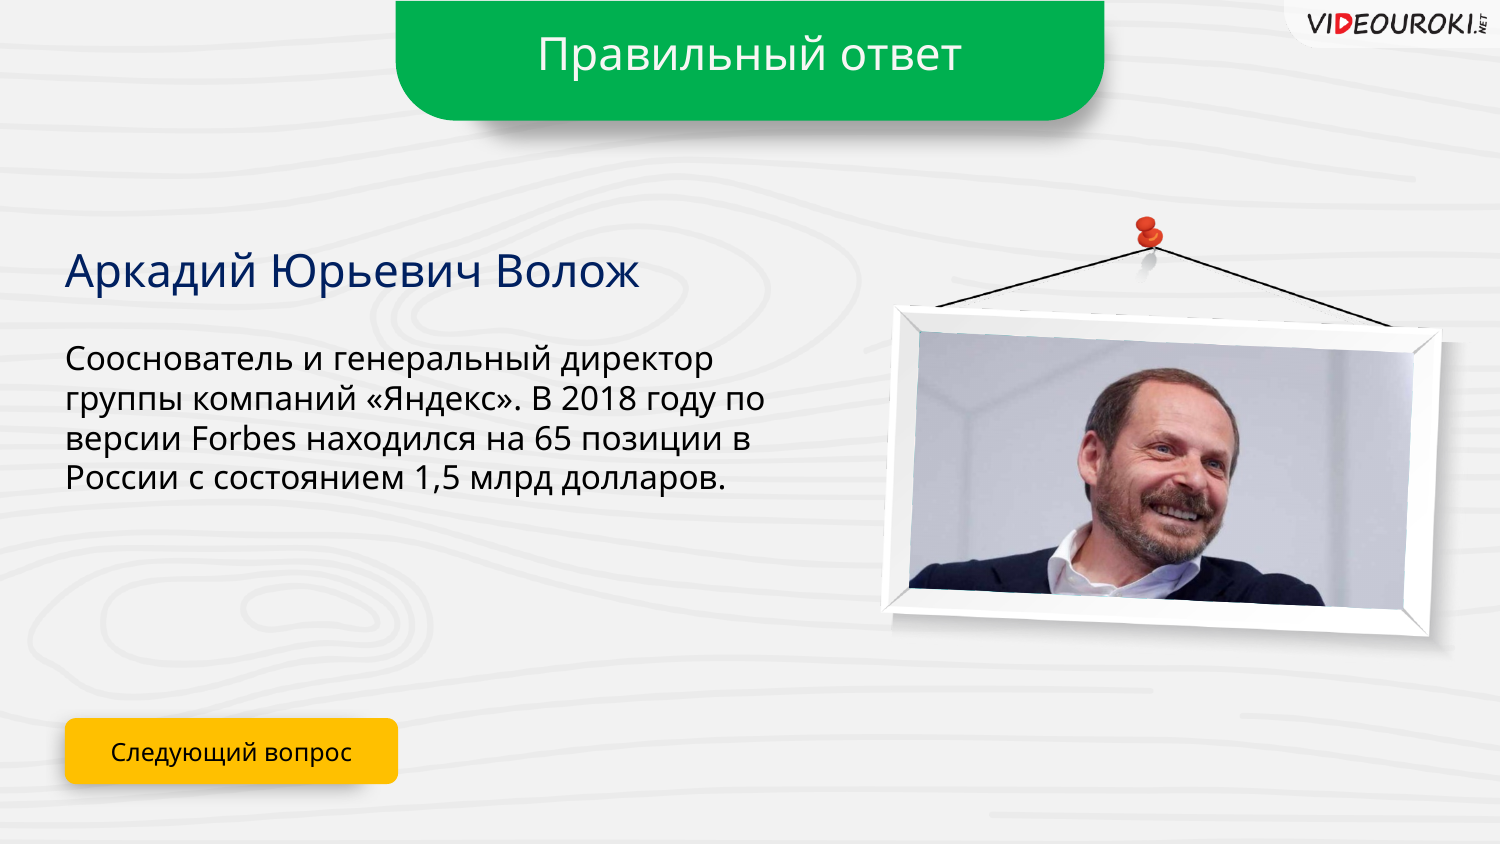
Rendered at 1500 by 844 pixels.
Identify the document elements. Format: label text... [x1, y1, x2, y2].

text_box Аркадий Юрьевич Волож Сооснователь и генеральный директор группы компаний «Яндекс». В 2018 году по версии Forbes находился на 65 позиции в России с состоянием 1,5 млрд долларов. [64, 242, 841, 497]
text_box Правильный ответ [522, 17, 978, 88]
text_box [394, 0, 1106, 122]
picture [0, 0, 1500, 844]
text_box Следующий вопрос [63, 717, 400, 786]
